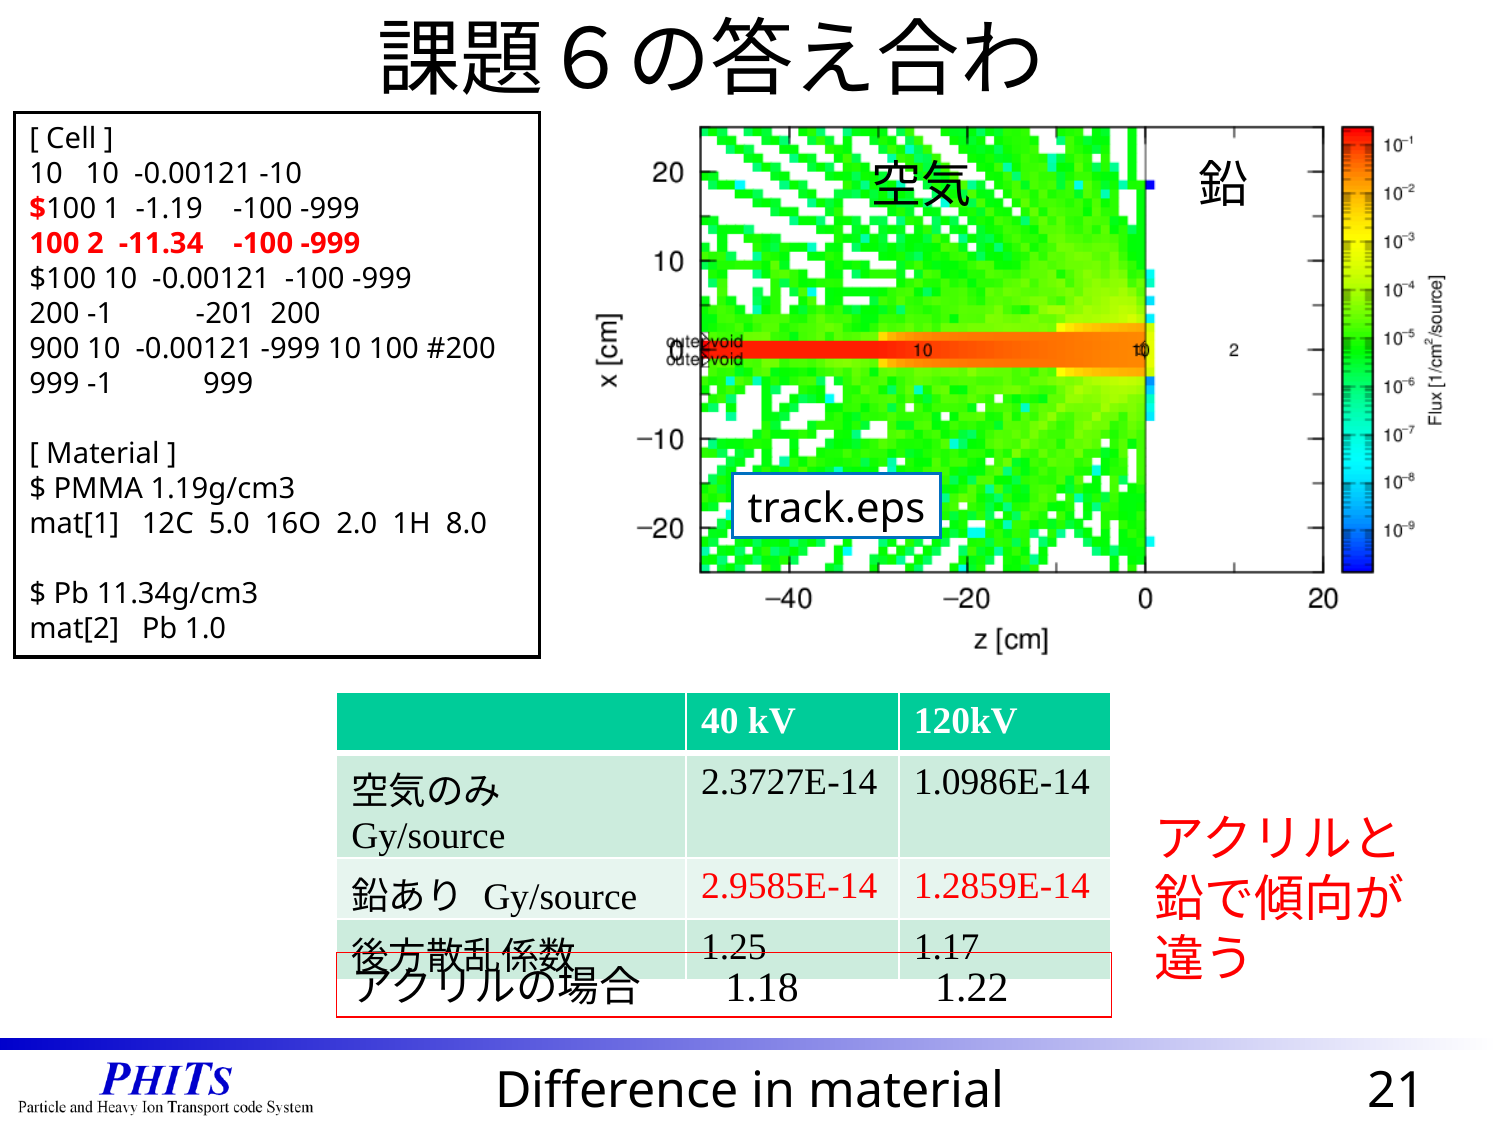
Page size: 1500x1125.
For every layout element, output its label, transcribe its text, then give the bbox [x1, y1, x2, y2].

picture [12, 1057, 319, 1117]
table_header [337, 693, 685, 750]
text_box Difference in material [478, 1049, 1022, 1125]
text_box アクリルと鉛で傾向が違う [1139, 798, 1459, 994]
text_box [0, 1038, 1494, 1050]
table_cell 1.2859E-14 [900, 859, 1110, 918]
table_cell 後方散乱係数 [337, 920, 685, 952]
picture [590, 116, 1454, 661]
table_cell 空気のみ Gy/source [337, 756, 685, 857]
table_cell 1.0986E-14 [900, 756, 1110, 857]
table_cell 鉛あり Gy/source [337, 859, 685, 918]
table_header 120kV [900, 693, 1110, 750]
text_box 21 [1337, 1049, 1456, 1125]
table_header 40 kV [687, 693, 898, 750]
table_cell 1.25 [687, 920, 898, 952]
text_box アクリルの場合 1.18 1.22 [336, 952, 1112, 1018]
table_cell 2.9585E-14 [687, 859, 898, 918]
table_cell 1.17 [900, 920, 1110, 952]
text_box 課題６の答え合わせ [363, 0, 1128, 213]
table_cell 2.3727E-14 [687, 756, 898, 857]
text_box [ Cell ] 10 -0.00121 -10 $100 1 -1.19 -100 -999 100 2 -11.34 -100 -999 $100 10 -0.00121 -100 -999 200 -1 -201 200 900 10 -0.00121 -999 10 100 #200 999 -1 999 [ Material ] $ PMMA 1.19g/cm3 mat[1] 12C 5.0 16O 2.0 1H 8.0 $ Pb 11.34g/cm3 mat[2] Pb 1.0 [14, 112, 540, 657]
